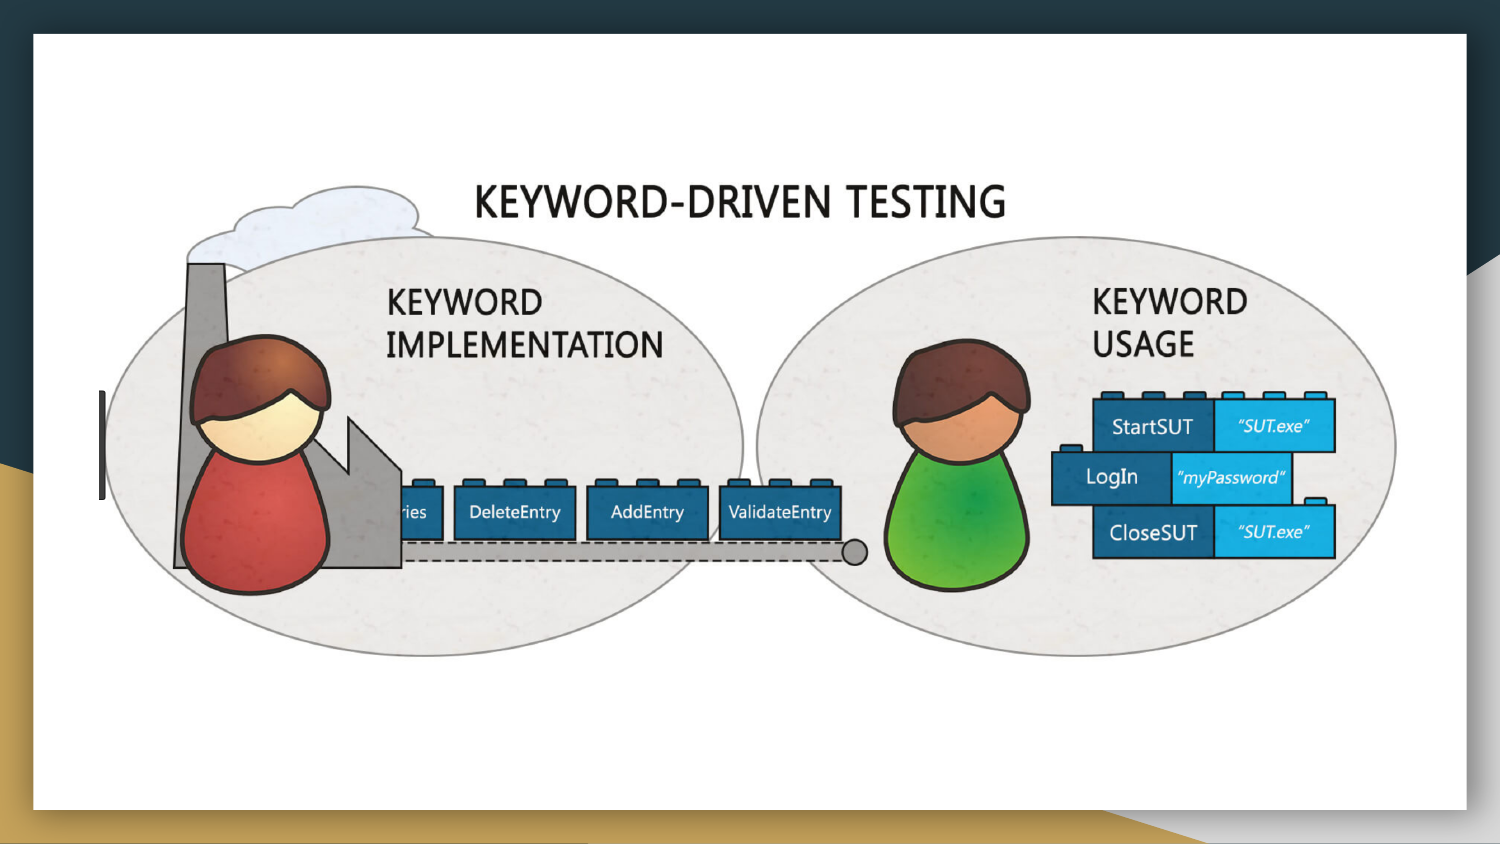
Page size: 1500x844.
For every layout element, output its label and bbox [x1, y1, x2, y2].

picture [99, 181, 1401, 662]
